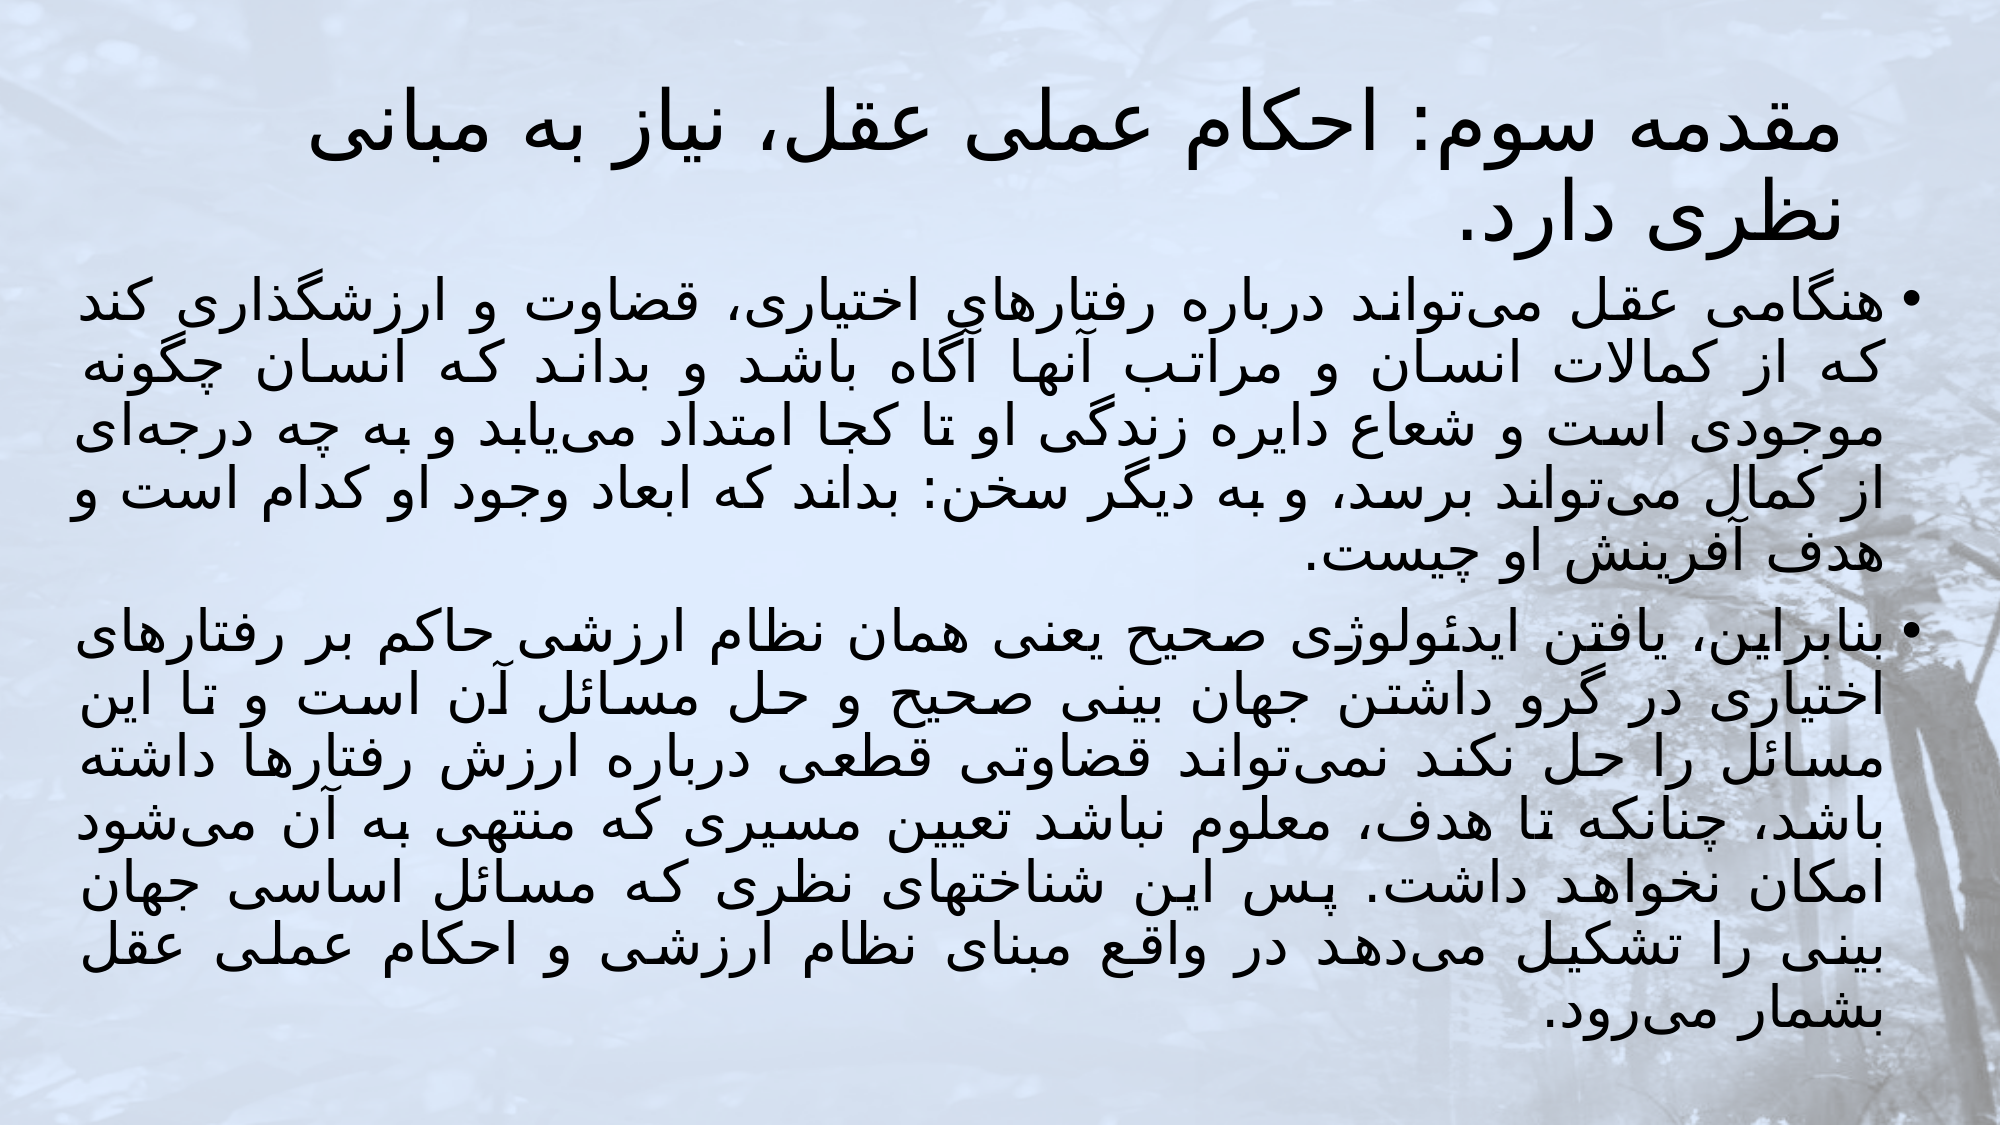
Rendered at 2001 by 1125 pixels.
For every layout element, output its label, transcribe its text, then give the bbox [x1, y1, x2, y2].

title مقدمه سوم: احکام عملی عقل، نیاز به مبانی نظری دارد. [137, 59, 1863, 262]
list هنگامى عقل مى‌تواند درباره رفتارهاى اختيارى، قضاوت و ارزشگذارى كند كه از كمالات انسان و مراتب آنها آگاه باشد و بداند كه انسان چگونه موجودى است و شعاع دايره زندگى او تا كجا امتداد مى‌يابد و به چه درجه‌اى از كمال مى‌تواند برسد، و به ديگر سخن: بداند كه ابعاد وجود او كدام است و هدف آفرينش او چيست. بنابراين، يافتن ايدئولوژى صحيح يعنى همان نظام ارزشى حاكم بر رفتارهاى اختيارى در گرو داشتن جهان بينى صحيح و حل مسائل آن است و تا اين مسائل را حل نكند نمى‌تواند قضاوتى قطعى درباره ارزش رفتارها داشته باشد، چنانكه تا هدف، معلوم نباشد تعيين مسيرى كه منتهى به آن مى‌شود امكان نخواهد داشت. پس اين شناختهاى نظرى كه مسائل اساسى جهان بينى را تشكيل مى‌دهد در واقع مبناى نظام ارزشى و احكام عملى عقل بشمار مى‌رود. [57, 262, 1935, 1060]
